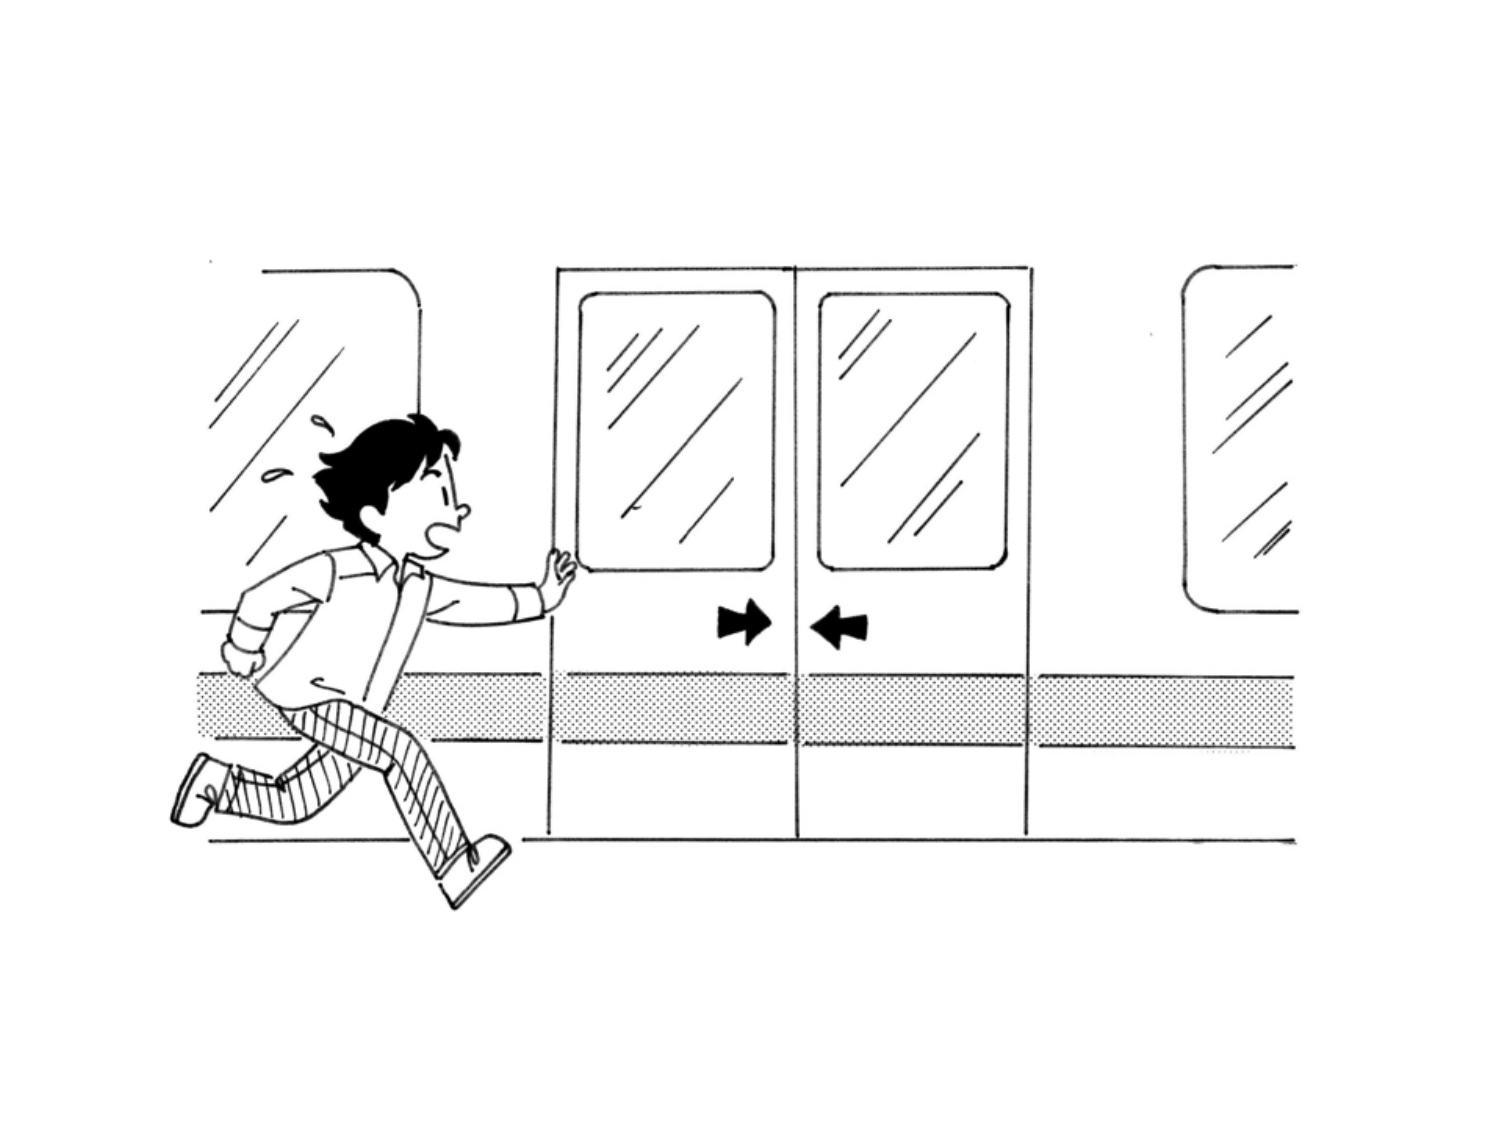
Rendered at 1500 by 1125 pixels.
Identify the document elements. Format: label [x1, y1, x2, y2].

picture [166, 203, 1332, 921]
